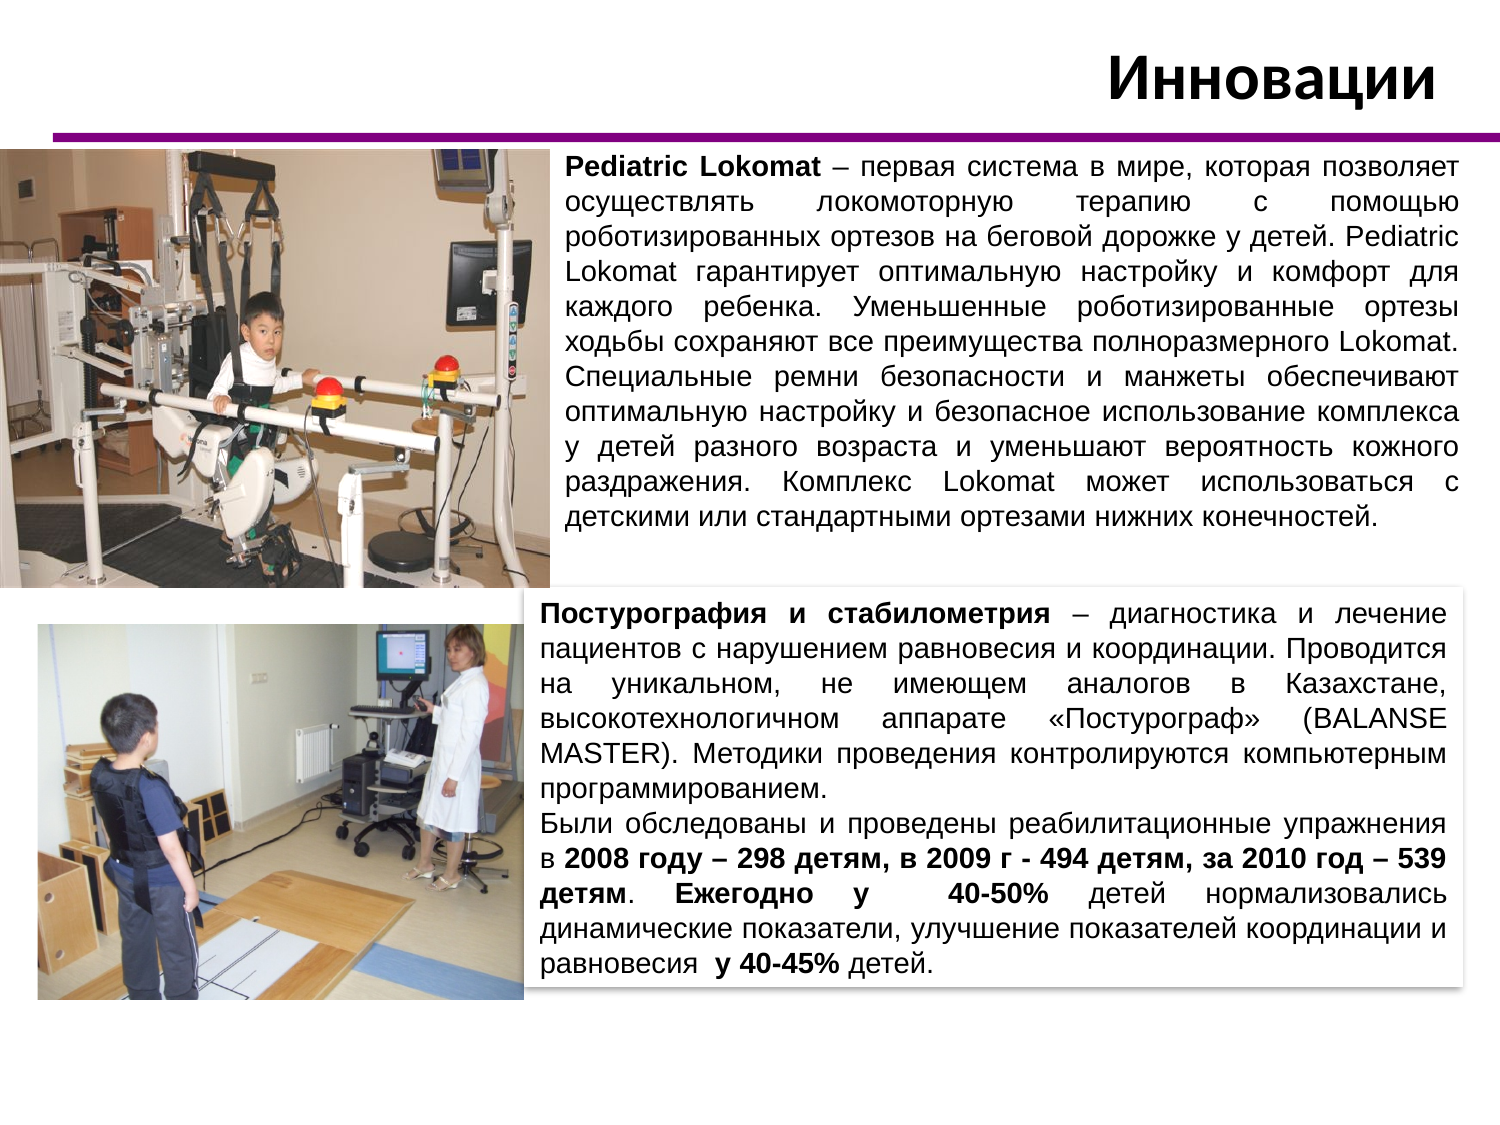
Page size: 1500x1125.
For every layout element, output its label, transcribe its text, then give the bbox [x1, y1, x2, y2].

text_box Pediatric Lokomat – первая система в мире, которая позволяет осуществлять локомоторную терапию с помощью роботизированных ортезов на беговой дорожке у детей. Pediatric Lokomat гарантирует оптимальную настройку и комфорт для каждого ребенка. Уменьшенные роботизированные ортезы ходьбы сохраняют все преимущества полноразмерного Lokomat. Специальные ремни безопасности и манжеты обеспечивают оптимальную настройку и безопасное использование комплекса у детей разного возраста и уменьшают вероятность кожного раздражения. Комплекс Lokomat может использоваться с детскими или стандартными ортезами нижних конечностей. [549, 139, 1475, 539]
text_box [49, 37, 1463, 119]
picture [37, 624, 525, 1001]
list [0, 149, 551, 588]
text_box Постурография и стабилометрия – диагностика и лечение пациентов с нарушением равновесия и координации. Проводится на уникальном, не имеющем аналогов в Казахстане, высокотехнологичном аппарате «Постурограф» (BALANSE MASTER). Методики проведения контролируются компьютерным программированием. Были обследованы и проведены реабилитационные упражнения в 2008 году – 298 детям, в 2009 г - 494 детям, за 2010 год – 539 детям. Ежегодно у 40-50% детей нормализовались динамические показатели, улучшение показателей координации и равновесия у 40-45% детей. [524, 587, 1463, 987]
